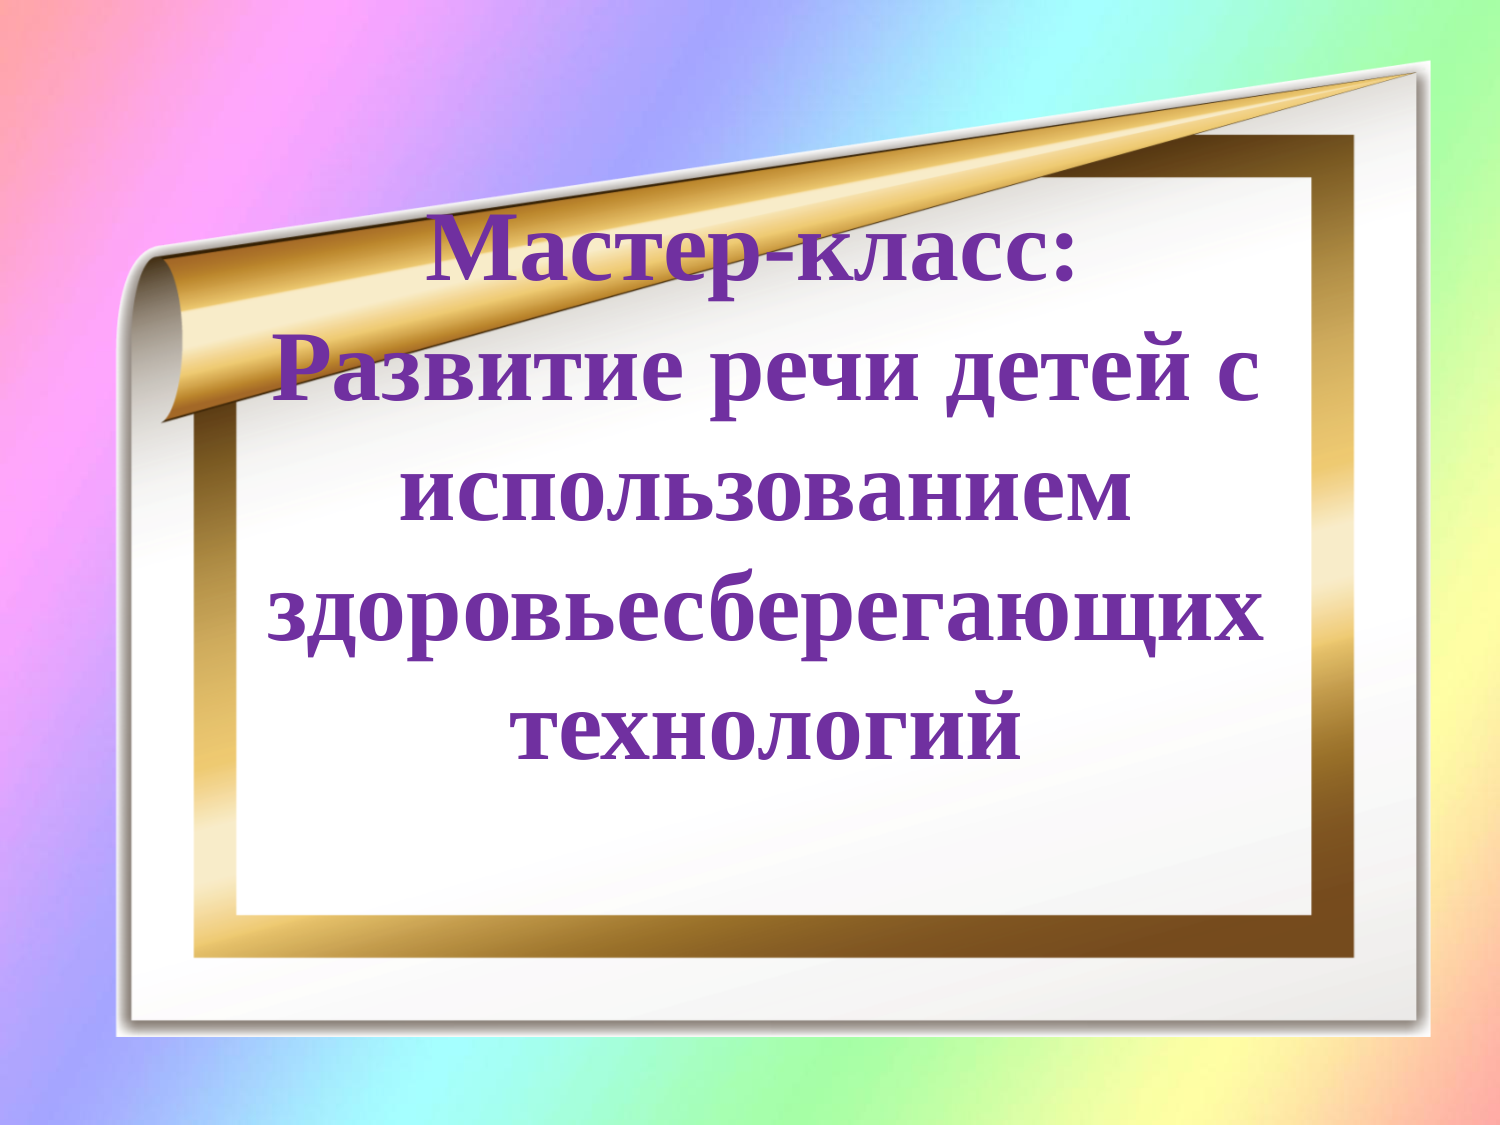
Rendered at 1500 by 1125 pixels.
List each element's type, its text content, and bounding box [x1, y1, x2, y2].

picture [0, 0, 1500, 1125]
title Мастер-класс: Развитие речи детей с использованием здоровьесберегающих технологий [128, 304, 1405, 546]
